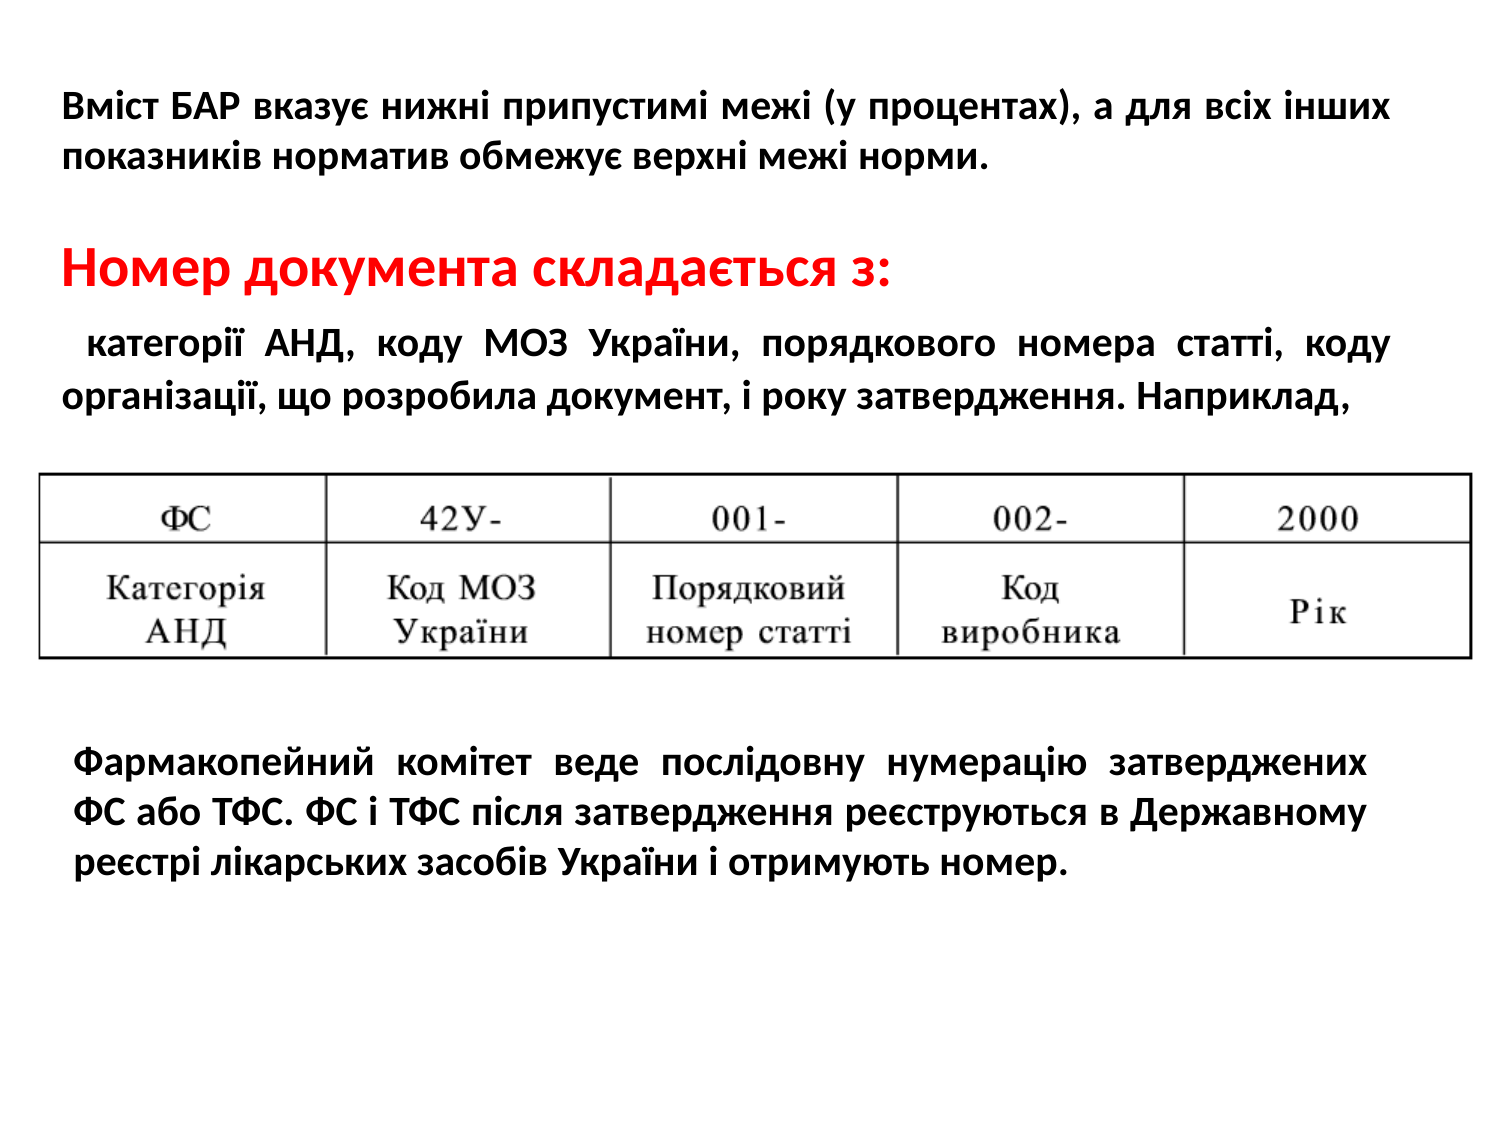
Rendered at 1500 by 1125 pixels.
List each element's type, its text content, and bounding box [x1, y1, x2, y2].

text_box Вміст БАР вказує нижні припустимі межі (у процентах), а для всіх інших показників норматив обмежує верхні межі норми. Номер документа складається з: категорії АНД, коду МОЗ України, порядкового номера статті, коду організації, що розробила документ, і року затвердження. Наприклад, [46, 70, 1407, 426]
picture [0, 445, 1500, 694]
text_box Фармакопейний комітет веде послідовну нумерацію затверджених ФС або ТФС. ФС і ТФС після затвердження реєструються в Державному реєстрі лікарських засобів України і отримують номер. [58, 726, 1383, 892]
